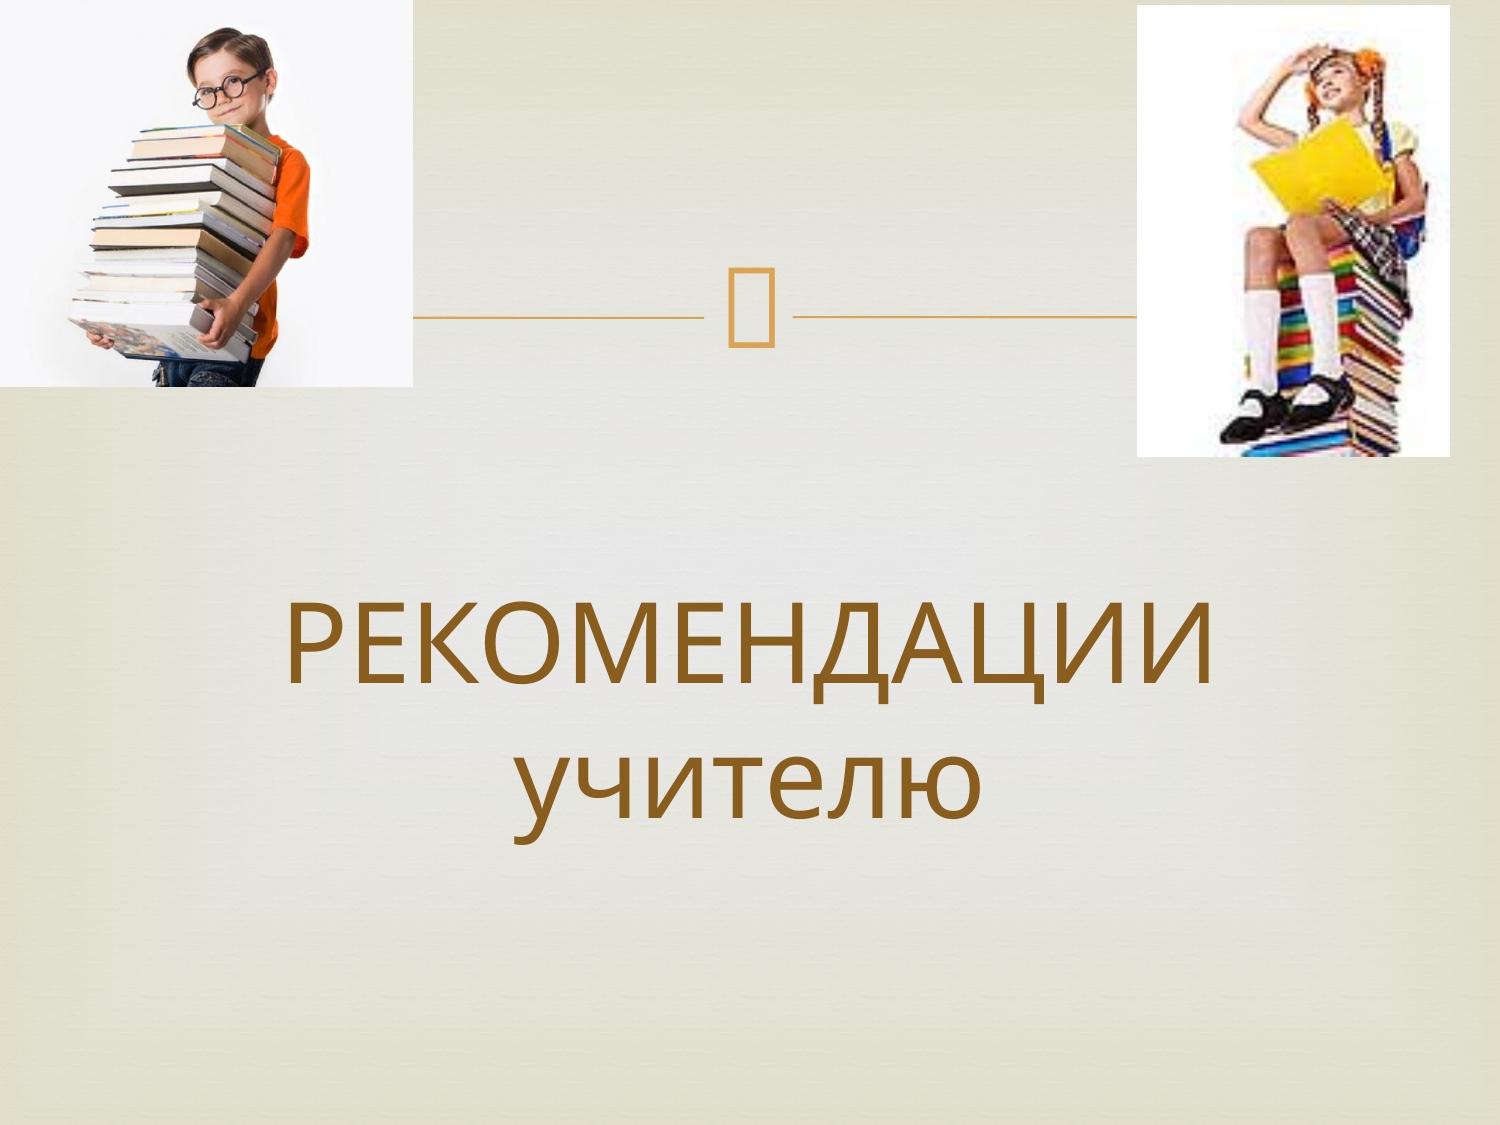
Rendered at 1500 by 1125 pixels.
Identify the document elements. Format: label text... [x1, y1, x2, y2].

title РЕКОМЕНДАЦИИ учителю [0, 362, 1500, 1050]
picture [0, 0, 413, 388]
picture [1136, 4, 1451, 457]
